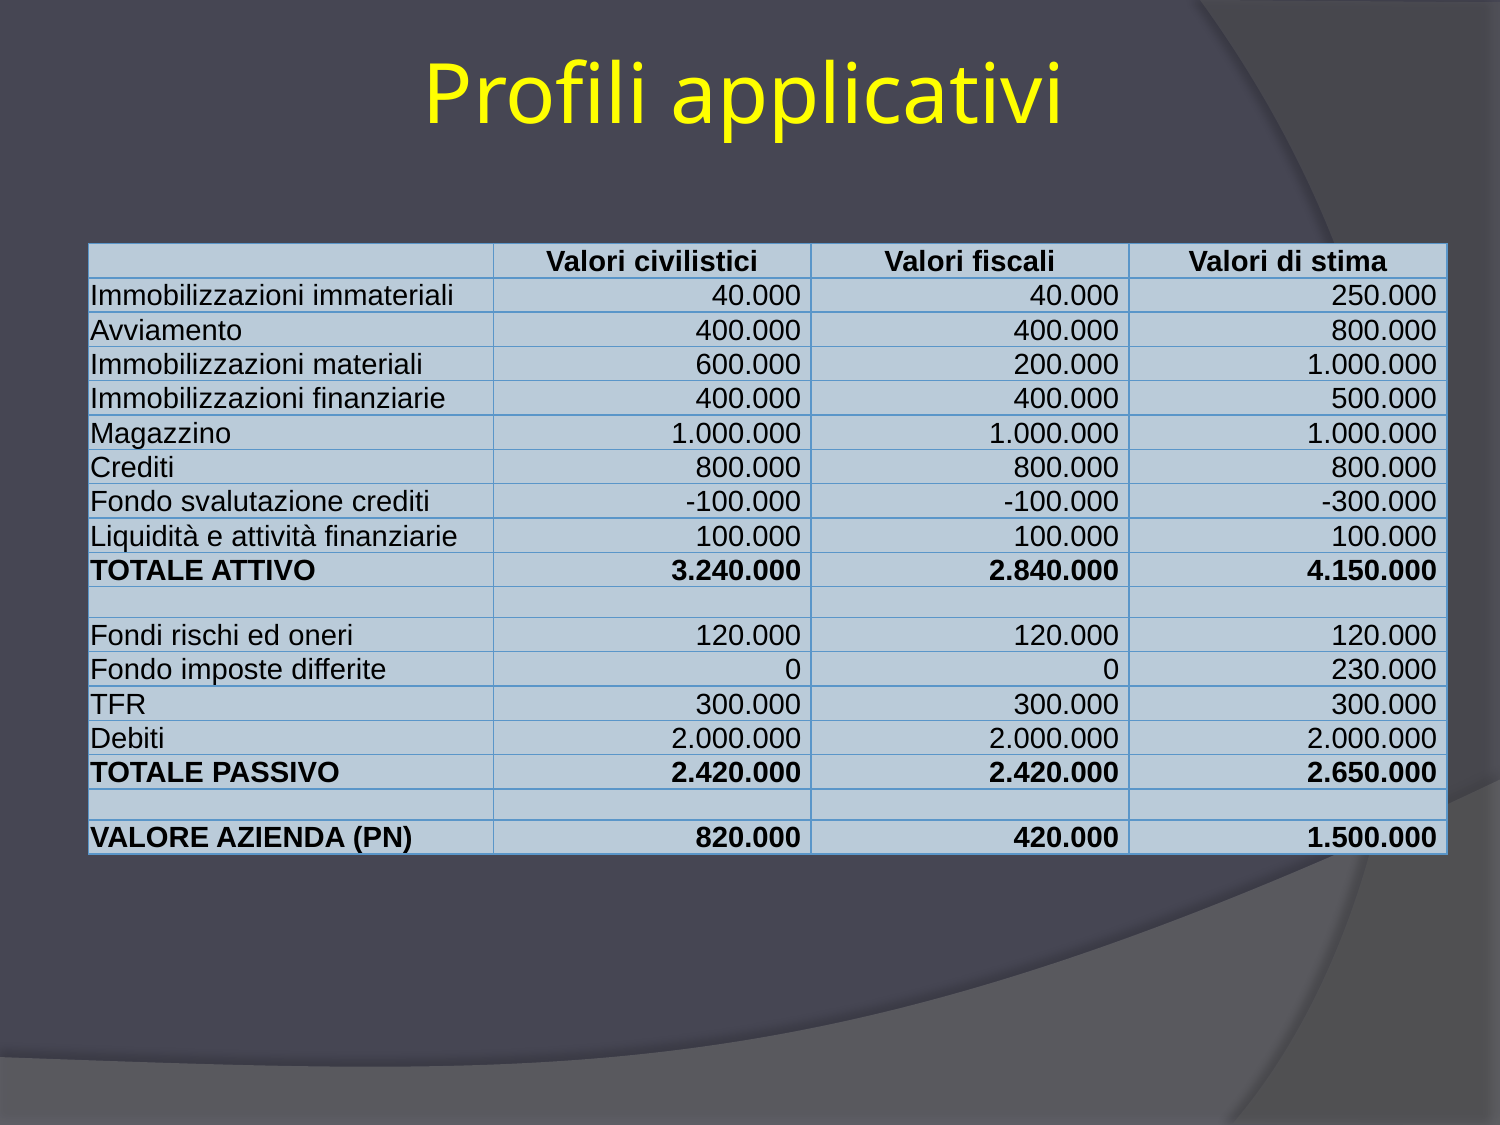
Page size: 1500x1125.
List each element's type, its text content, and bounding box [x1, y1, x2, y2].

table_cell 400.000 [812, 313, 1128, 346]
table_cell Fondi rischi ed oneri [89, 618, 493, 651]
table_cell Magazzino [89, 416, 493, 449]
table_cell 0 [494, 652, 810, 685]
table_cell 300.000 [1130, 687, 1446, 720]
table_cell 120.000 [494, 618, 810, 651]
table_cell 300.000 [812, 687, 1128, 720]
table_cell 200.000 [812, 347, 1128, 380]
table_cell [1130, 790, 1446, 819]
table_cell 2.840.000 [812, 553, 1128, 586]
table_cell VALORE AZIENDA (PN) [89, 821, 493, 853]
table_cell [812, 790, 1128, 819]
table_cell 2.000.000 [812, 721, 1128, 754]
table_cell Debiti [89, 721, 493, 754]
table_cell 250.000 [1130, 279, 1446, 311]
table_cell 800.000 [1130, 313, 1446, 346]
table_cell Immobilizzazioni materiali [89, 347, 493, 380]
table_cell 120.000 [812, 618, 1128, 651]
table_cell 4.150.000 [1130, 553, 1446, 586]
table_cell [89, 587, 493, 617]
table_cell 1.000.000 [494, 416, 810, 449]
table_cell 800.000 [1130, 450, 1446, 483]
table_cell 1.500.000 [1130, 821, 1446, 853]
table_cell 3.240.000 [494, 553, 810, 586]
table_cell TOTALE ATTIVO [89, 553, 493, 586]
table_cell TFR [89, 687, 493, 720]
table_cell 400.000 [494, 381, 810, 414]
table_cell Fondo svalutazione crediti [89, 484, 493, 517]
table_cell Immobilizzazioni immateriali [89, 279, 493, 311]
table_cell Liquidità e attività finanziarie [89, 519, 493, 552]
table_cell 1.000.000 [812, 416, 1128, 449]
table_cell 400.000 [812, 381, 1128, 414]
table_cell 600.000 [494, 347, 810, 380]
table_header Valori civilistici [494, 244, 810, 277]
table_cell [494, 587, 810, 617]
table_cell 2.000.000 [1130, 721, 1446, 754]
table_header Valori di stima [1130, 244, 1446, 277]
table_cell 2.420.000 [812, 755, 1128, 788]
table_cell 230.000 [1130, 652, 1446, 685]
table_cell [1130, 587, 1446, 617]
table_cell Immobilizzazioni finanziarie [89, 381, 493, 414]
table_cell 2.420.000 [494, 755, 810, 788]
table_cell 2.000.000 [494, 721, 810, 754]
table_cell 400.000 [494, 313, 810, 346]
table_cell 1.000.000 [1130, 416, 1446, 449]
table_cell 800.000 [812, 450, 1128, 483]
table_cell [89, 790, 493, 819]
table_cell 40.000 [812, 279, 1128, 311]
table_header Valori fiscali [812, 244, 1128, 277]
table_cell -100.000 [494, 484, 810, 517]
table_cell 100.000 [812, 519, 1128, 552]
table_cell 800.000 [494, 450, 810, 483]
table_cell 100.000 [494, 519, 810, 552]
table_cell -300.000 [1130, 484, 1446, 517]
table_cell 0 [812, 652, 1128, 685]
table_cell -100.000 [812, 484, 1128, 517]
table_header [89, 244, 493, 277]
table_cell 420.000 [812, 821, 1128, 853]
table_cell Avviamento [89, 313, 493, 346]
table_cell 820.000 [494, 821, 810, 853]
table_cell 100.000 [1130, 519, 1446, 552]
table_cell [812, 587, 1128, 617]
table_cell 500.000 [1130, 381, 1446, 414]
table_cell 40.000 [494, 279, 810, 311]
table_cell Fondo imposte differite [89, 652, 493, 685]
table_cell 300.000 [494, 687, 810, 720]
title Profili applicativi [29, 42, 1459, 138]
table_cell Crediti [89, 450, 493, 483]
table_cell TOTALE PASSIVO [89, 755, 493, 788]
table_cell 2.650.000 [1130, 755, 1446, 788]
table_cell [494, 790, 810, 819]
table_cell 120.000 [1130, 618, 1446, 651]
table_cell 1.000.000 [1130, 347, 1446, 380]
